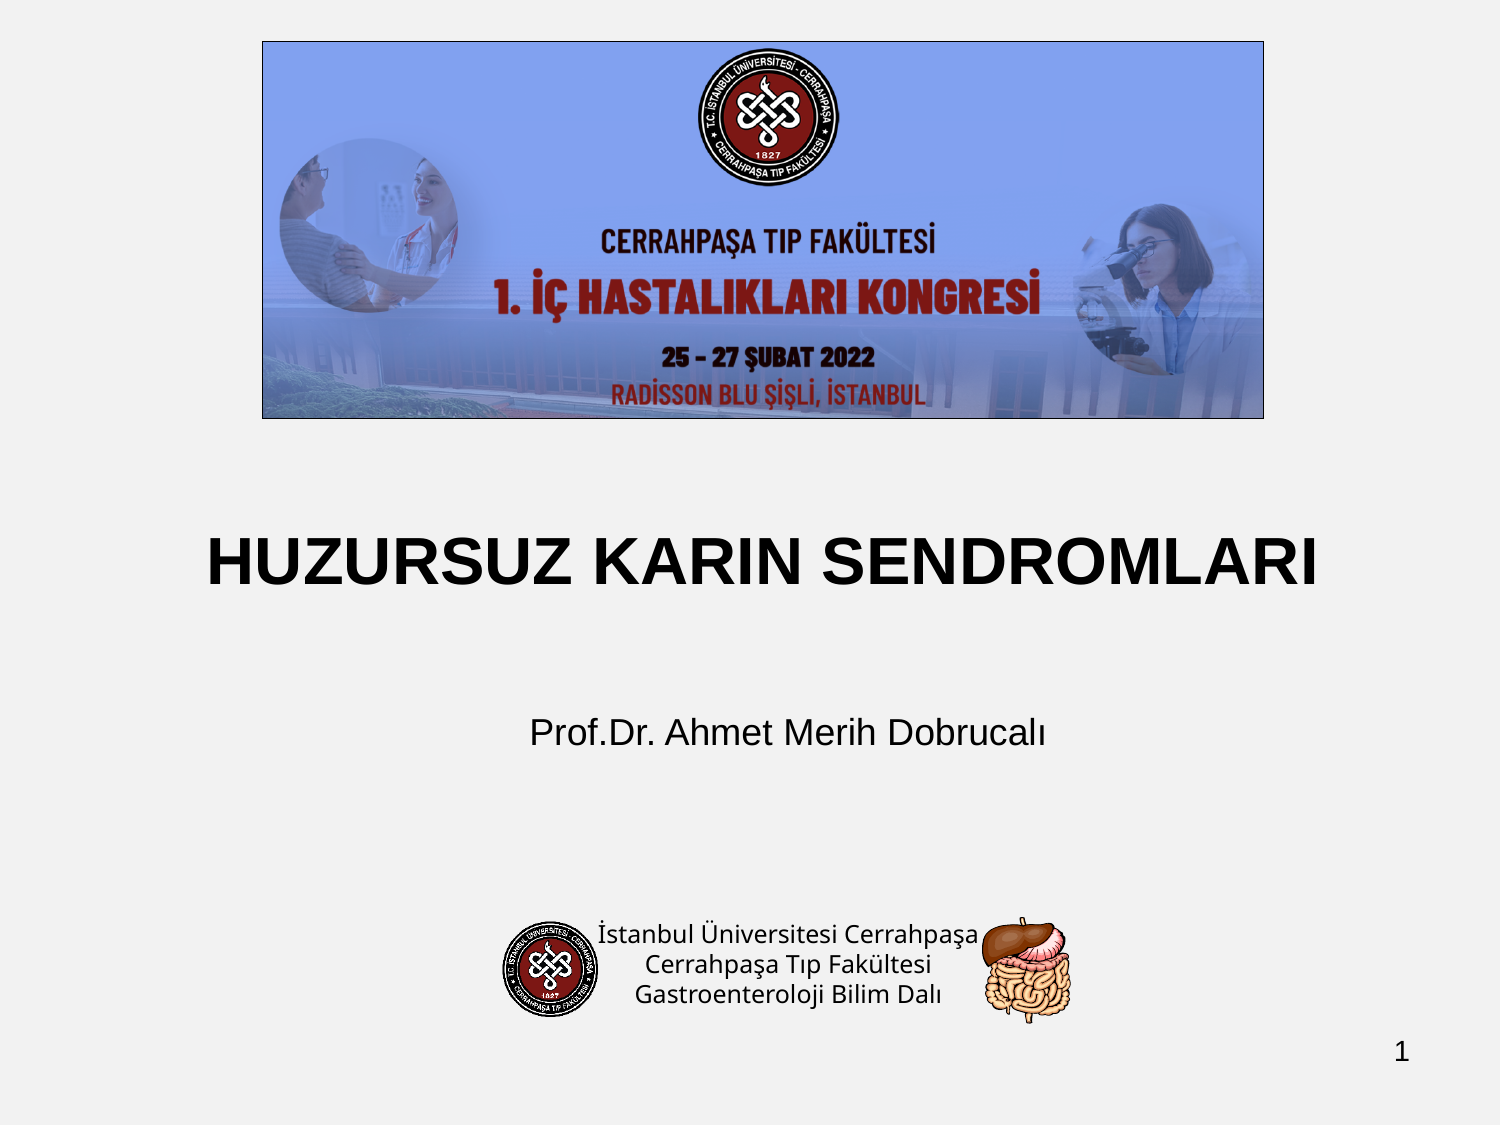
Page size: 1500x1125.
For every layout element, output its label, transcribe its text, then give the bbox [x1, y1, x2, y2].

slide_number 1 [1074, 1024, 1426, 1103]
picture [262, 41, 1264, 419]
text_box HUZURSUZ KARIN SENDROMLARI [87, 425, 1438, 603]
text_box Prof.Dr. Ahmet Merih Dobrucalı [475, 700, 1102, 761]
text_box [488, 911, 1089, 1025]
